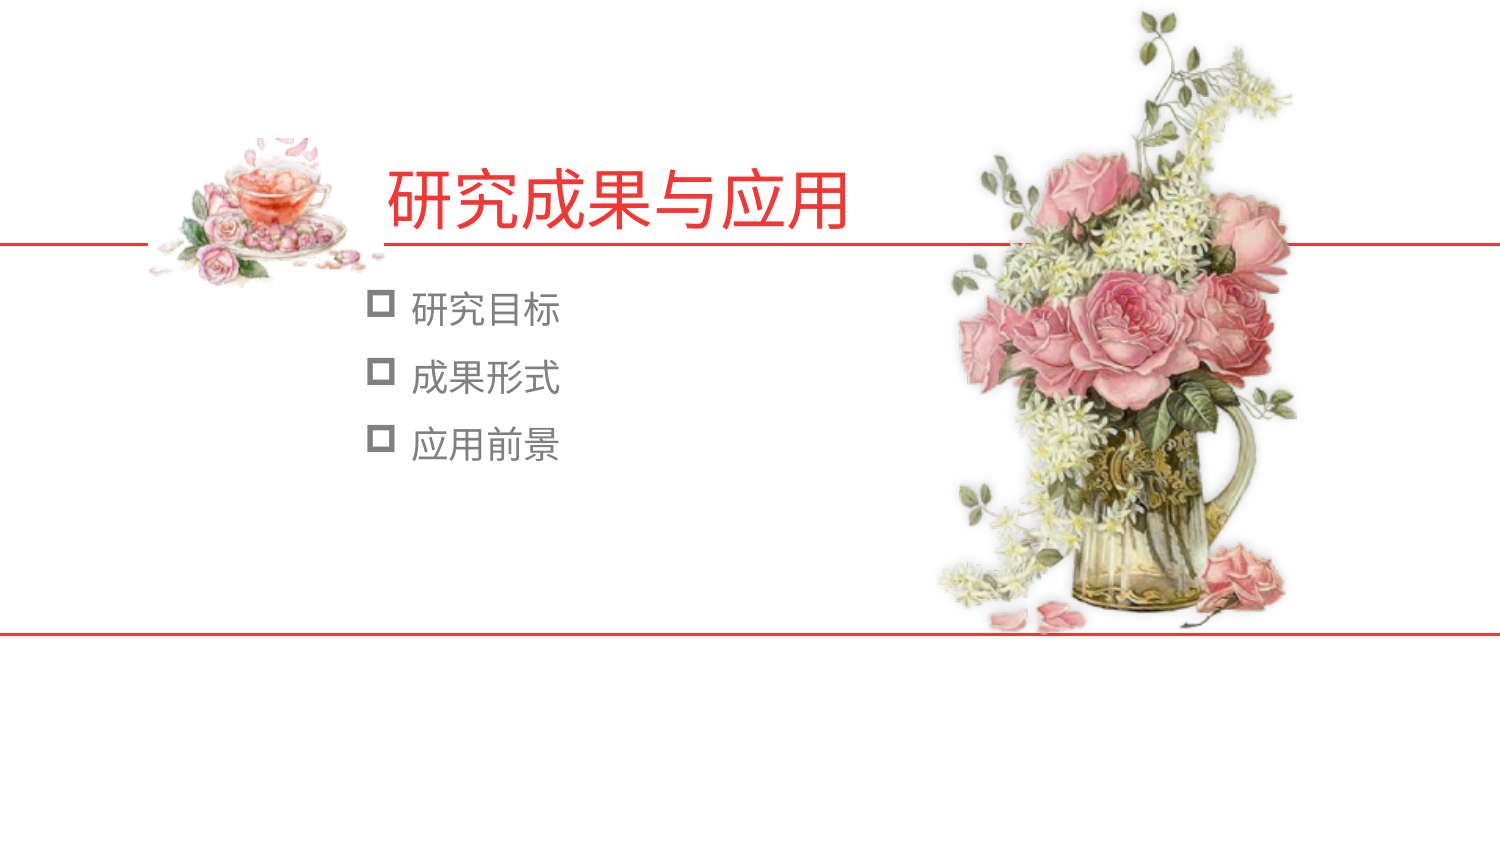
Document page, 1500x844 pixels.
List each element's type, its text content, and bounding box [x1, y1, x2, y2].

text_box 研究目标 成果形式 应用前景 [349, 256, 809, 474]
text_box 研究成果与应用 [429, 150, 917, 243]
picture [938, 11, 1297, 635]
picture [135, 138, 426, 293]
